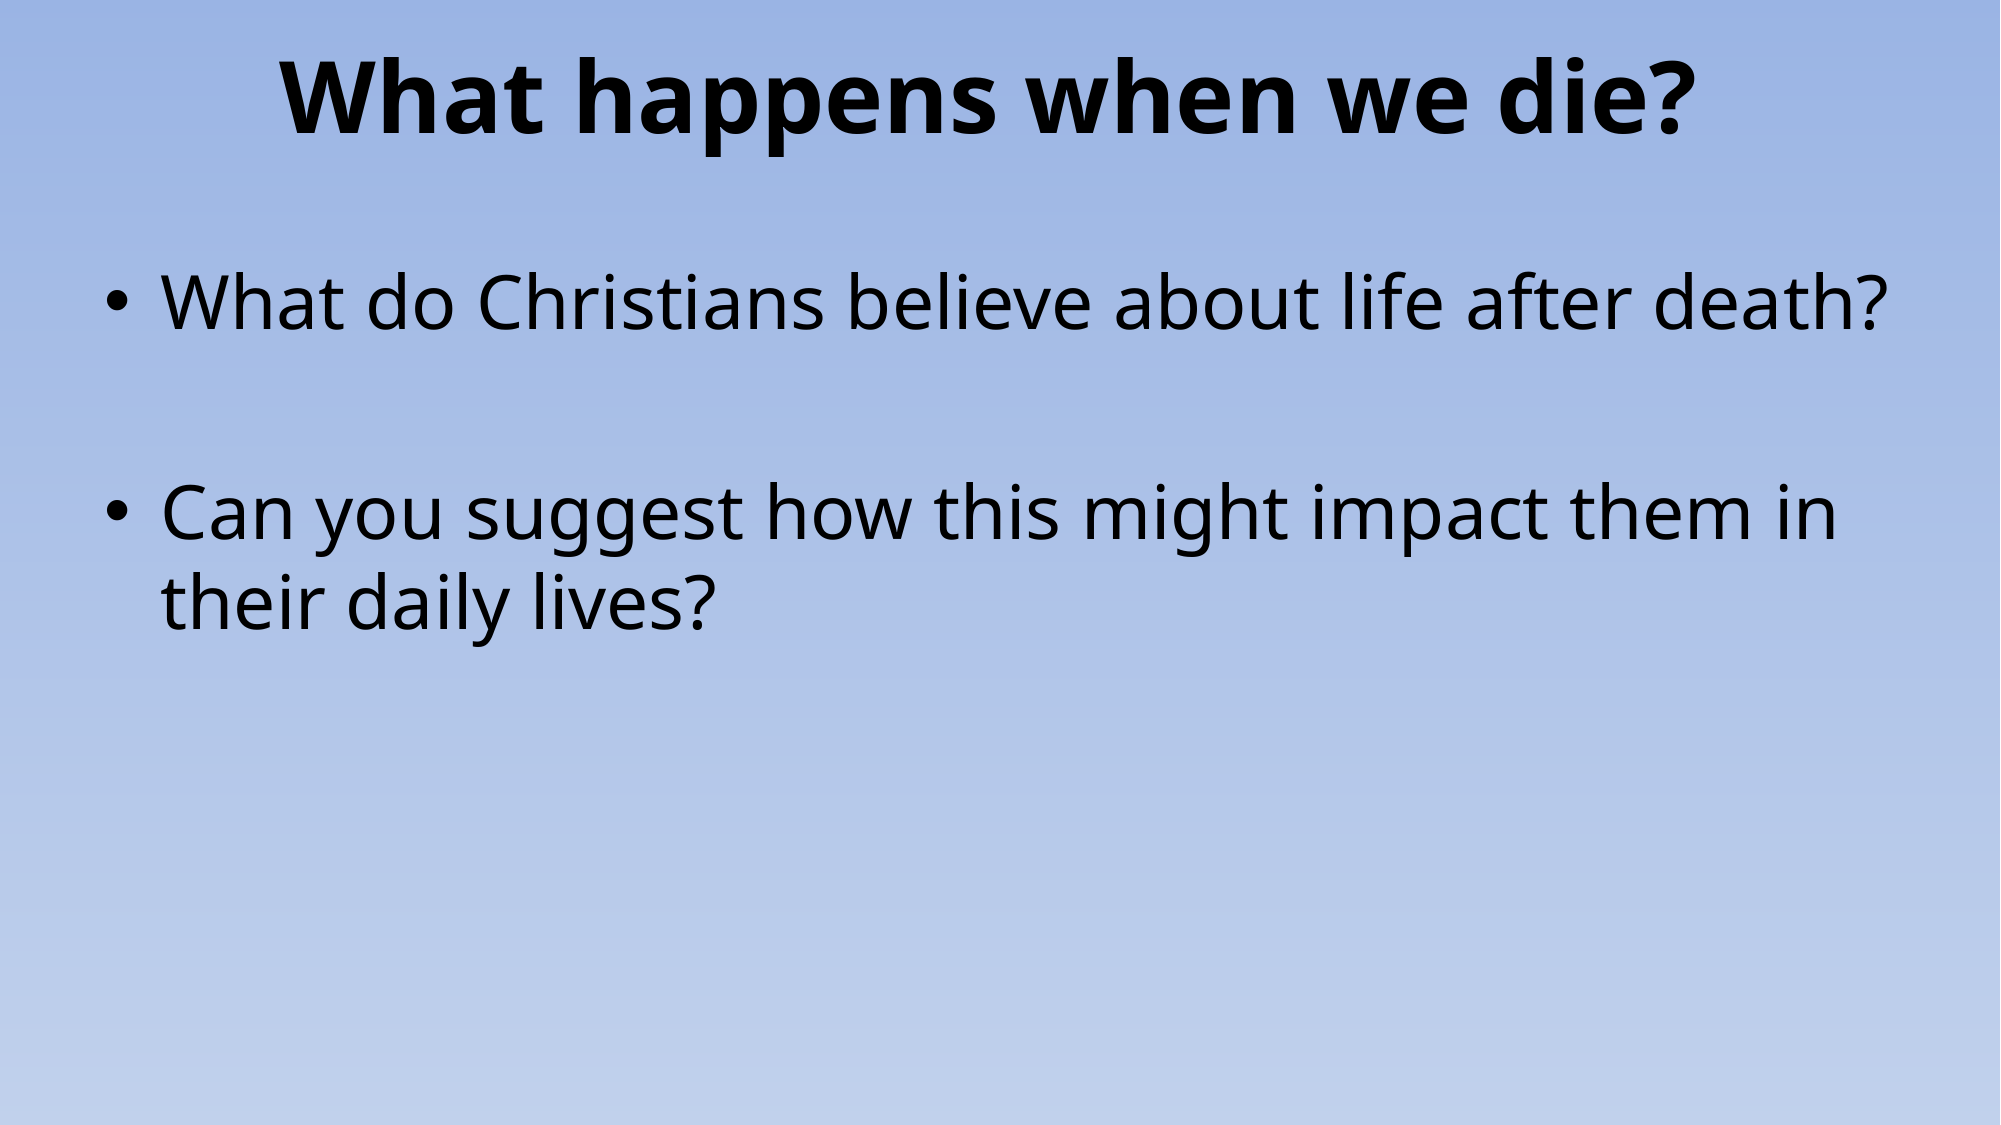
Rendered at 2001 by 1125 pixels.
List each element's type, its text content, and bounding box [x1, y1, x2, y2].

list What do Christians believe about life after death? Can you suggest how this might impact them in their daily lives? [89, 247, 1910, 923]
title What happens when we die? [89, 0, 1890, 188]
